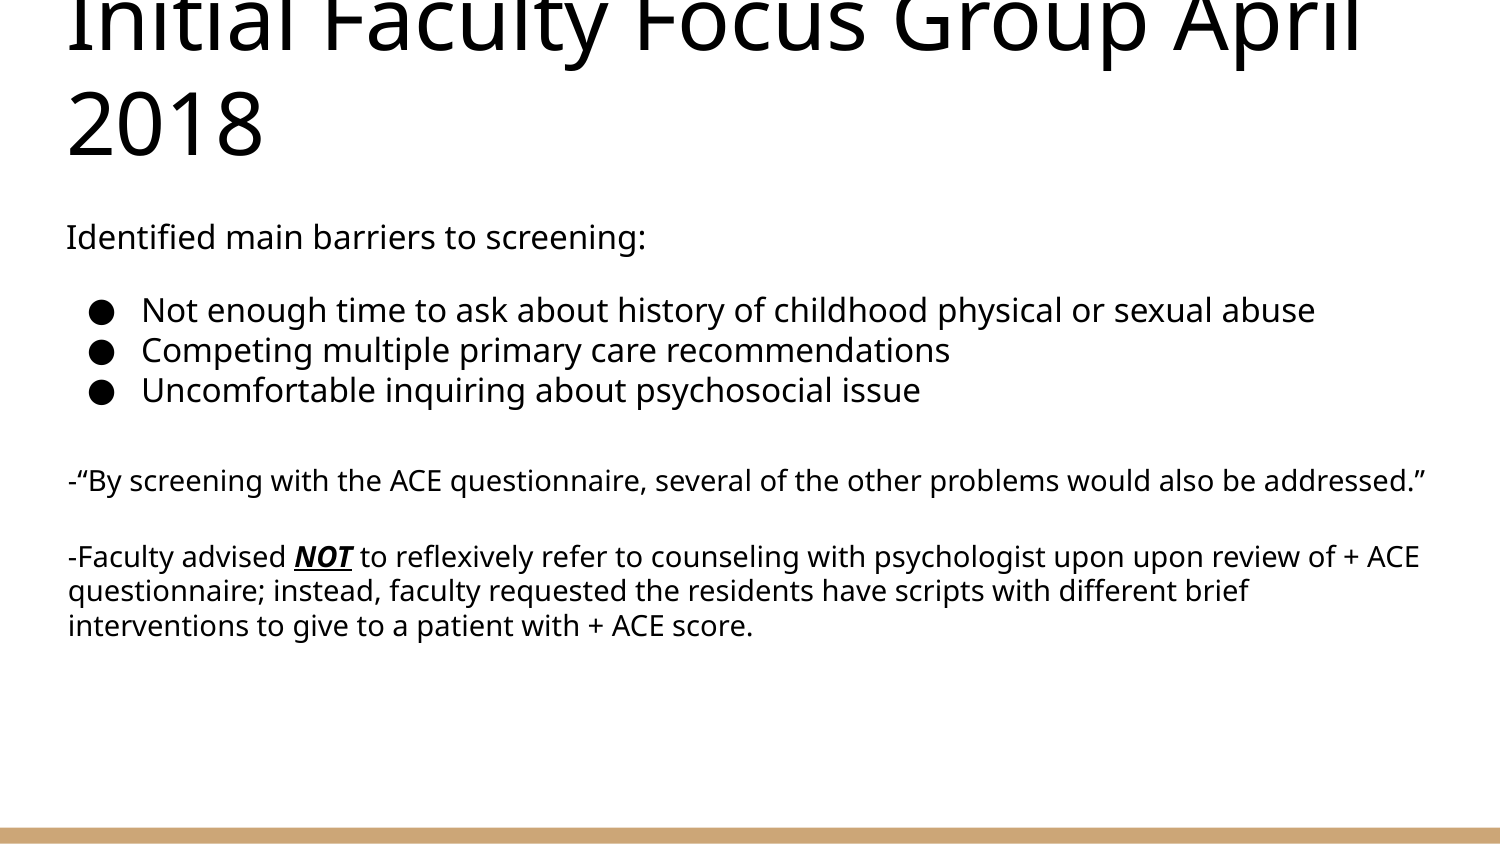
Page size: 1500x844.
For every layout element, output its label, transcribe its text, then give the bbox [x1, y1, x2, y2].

title Initial Faculty Focus Group April 2018 [51, 51, 1449, 189]
list Identified main barriers to screening: Not enough time to ask about history of childhood physical or sexual abuse Competing multiple primary care recommendations Uncomfortable inquiring about psychosocial issue [51, 200, 1449, 422]
text_box -“By screening with the ACE questionnaire, several of the other problems would also be addressed.” -Faculty advised NOT to reflexively refer to counseling with psychologist upon upon review of + ACE questionnaire; instead, faculty requested the residents have scripts with different brief interventions to give to a patient with + ACE score. [52, 442, 1451, 684]
